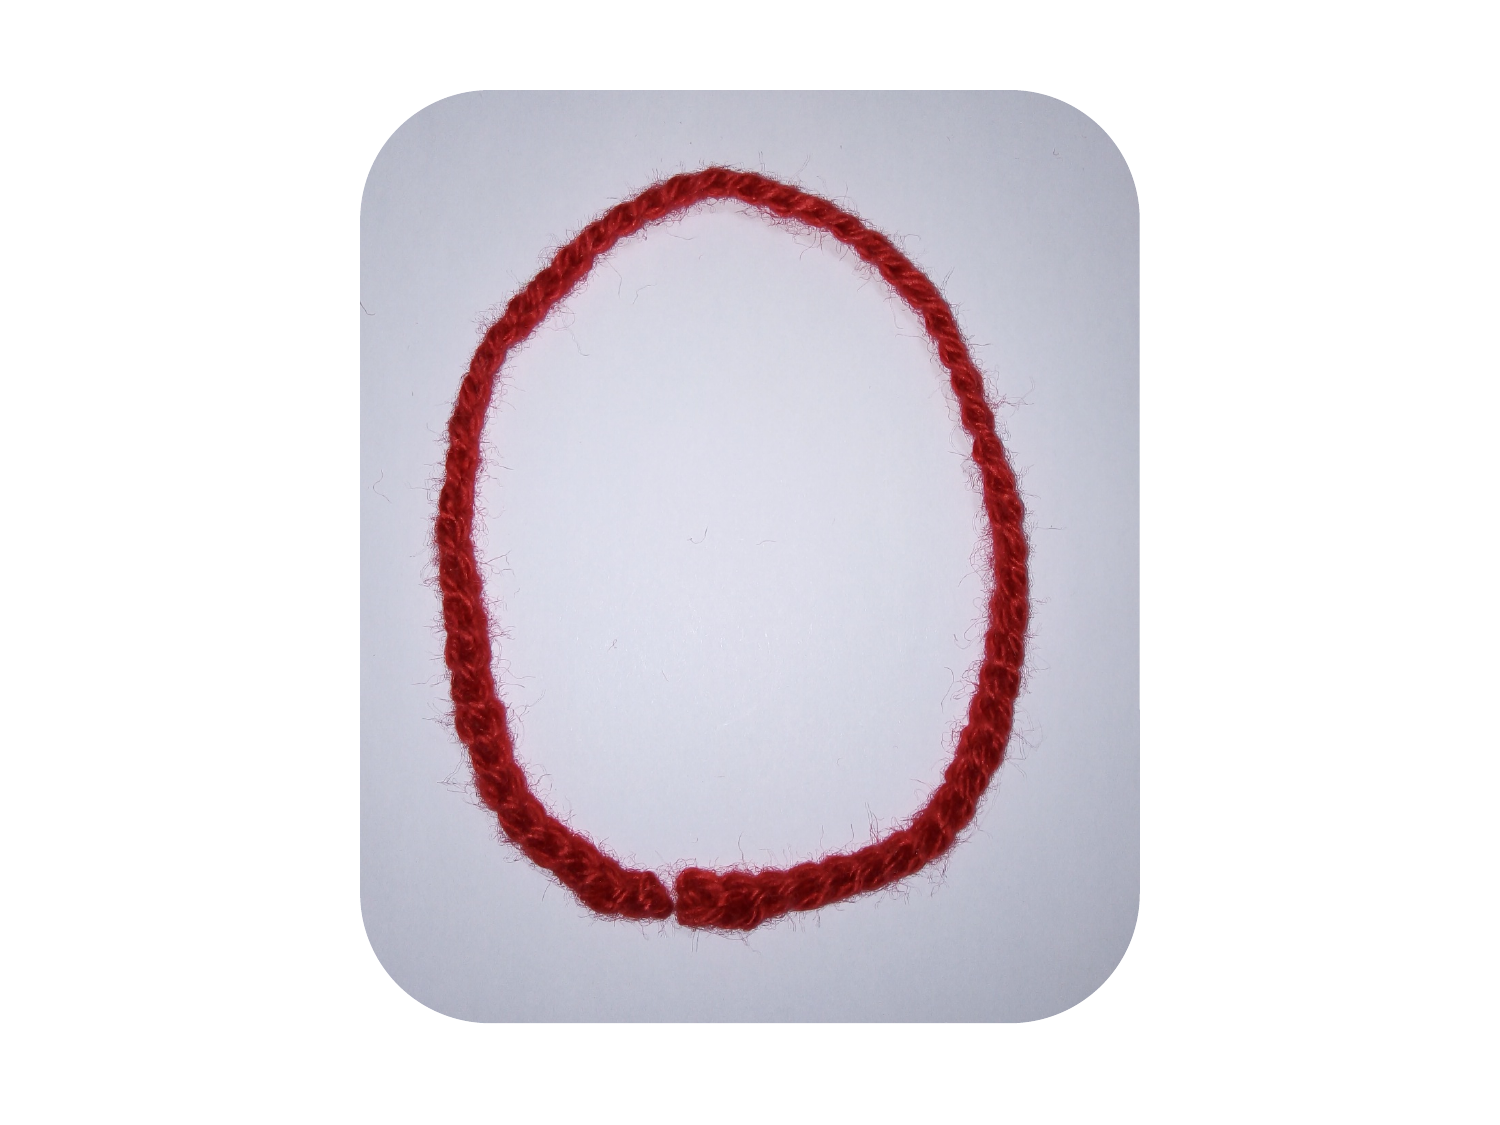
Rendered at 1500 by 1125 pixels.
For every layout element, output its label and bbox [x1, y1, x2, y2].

picture [283, 90, 1217, 1024]
